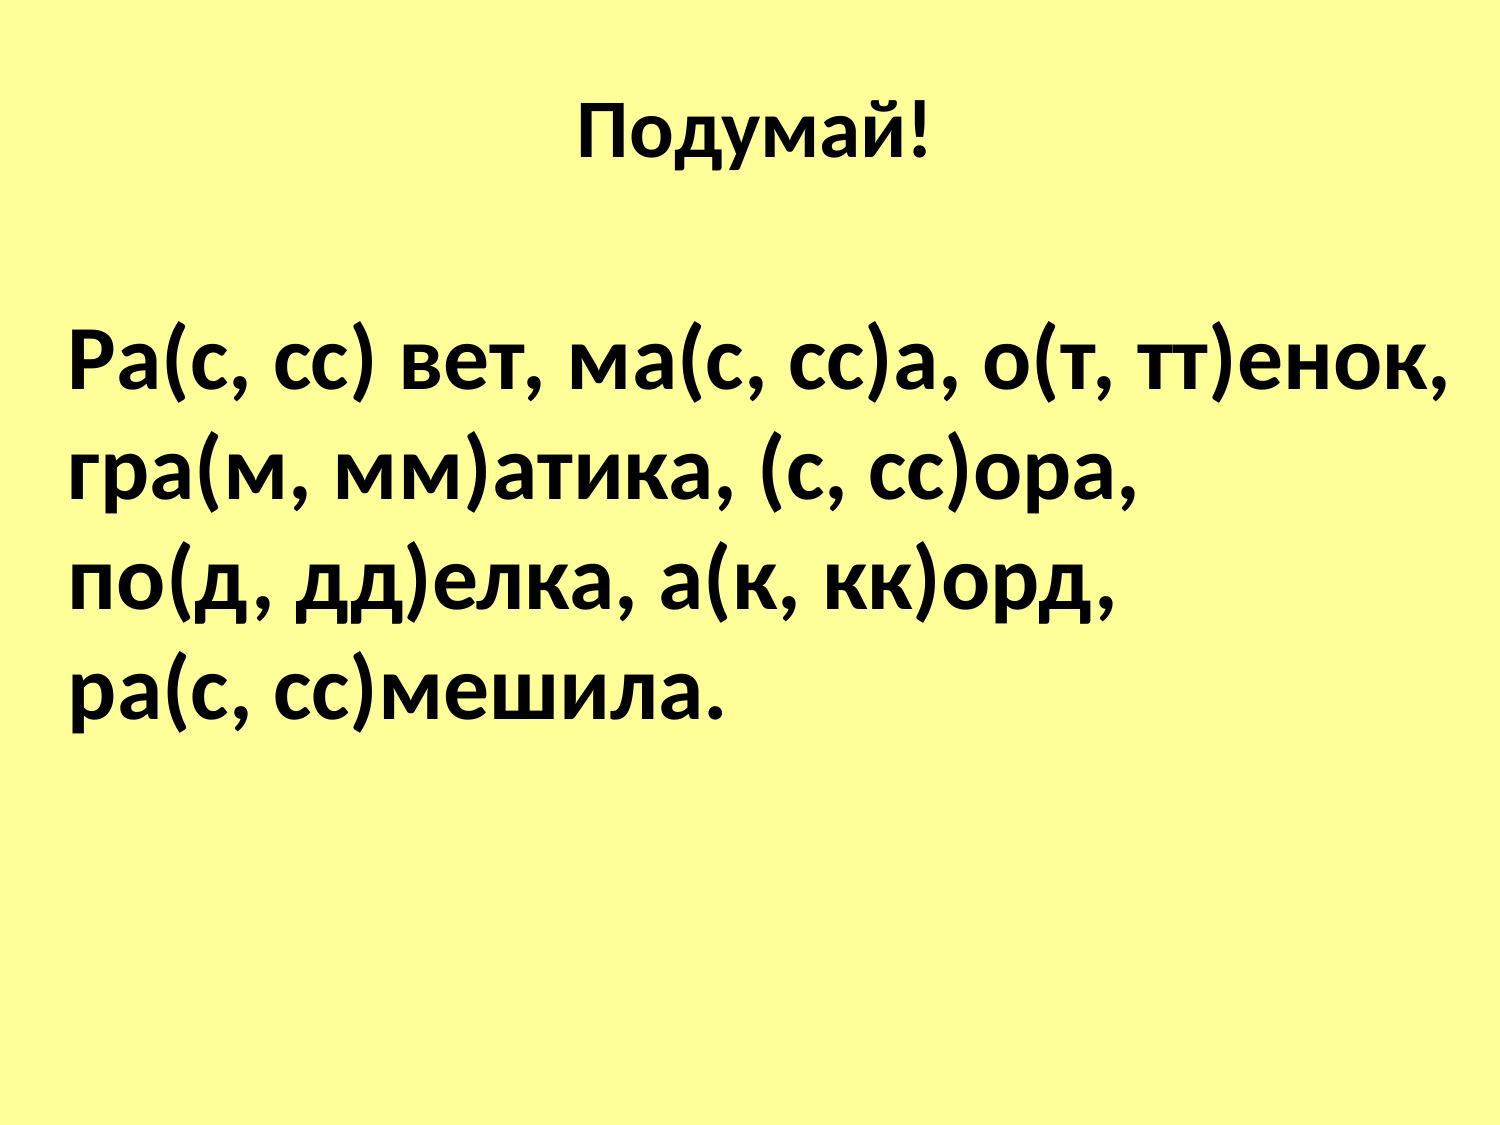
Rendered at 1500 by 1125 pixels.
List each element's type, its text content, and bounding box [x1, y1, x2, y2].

text_box Ра(с, сс) вет, ма(с, сс)а, о(т, тт)енок, гра(м, мм)атика, (с, сс)ора, по(д, дд)елка, а(к, кк)орд, ра(с, сс)мешила. [53, 290, 1500, 746]
text_box Подумай! [562, 66, 950, 182]
